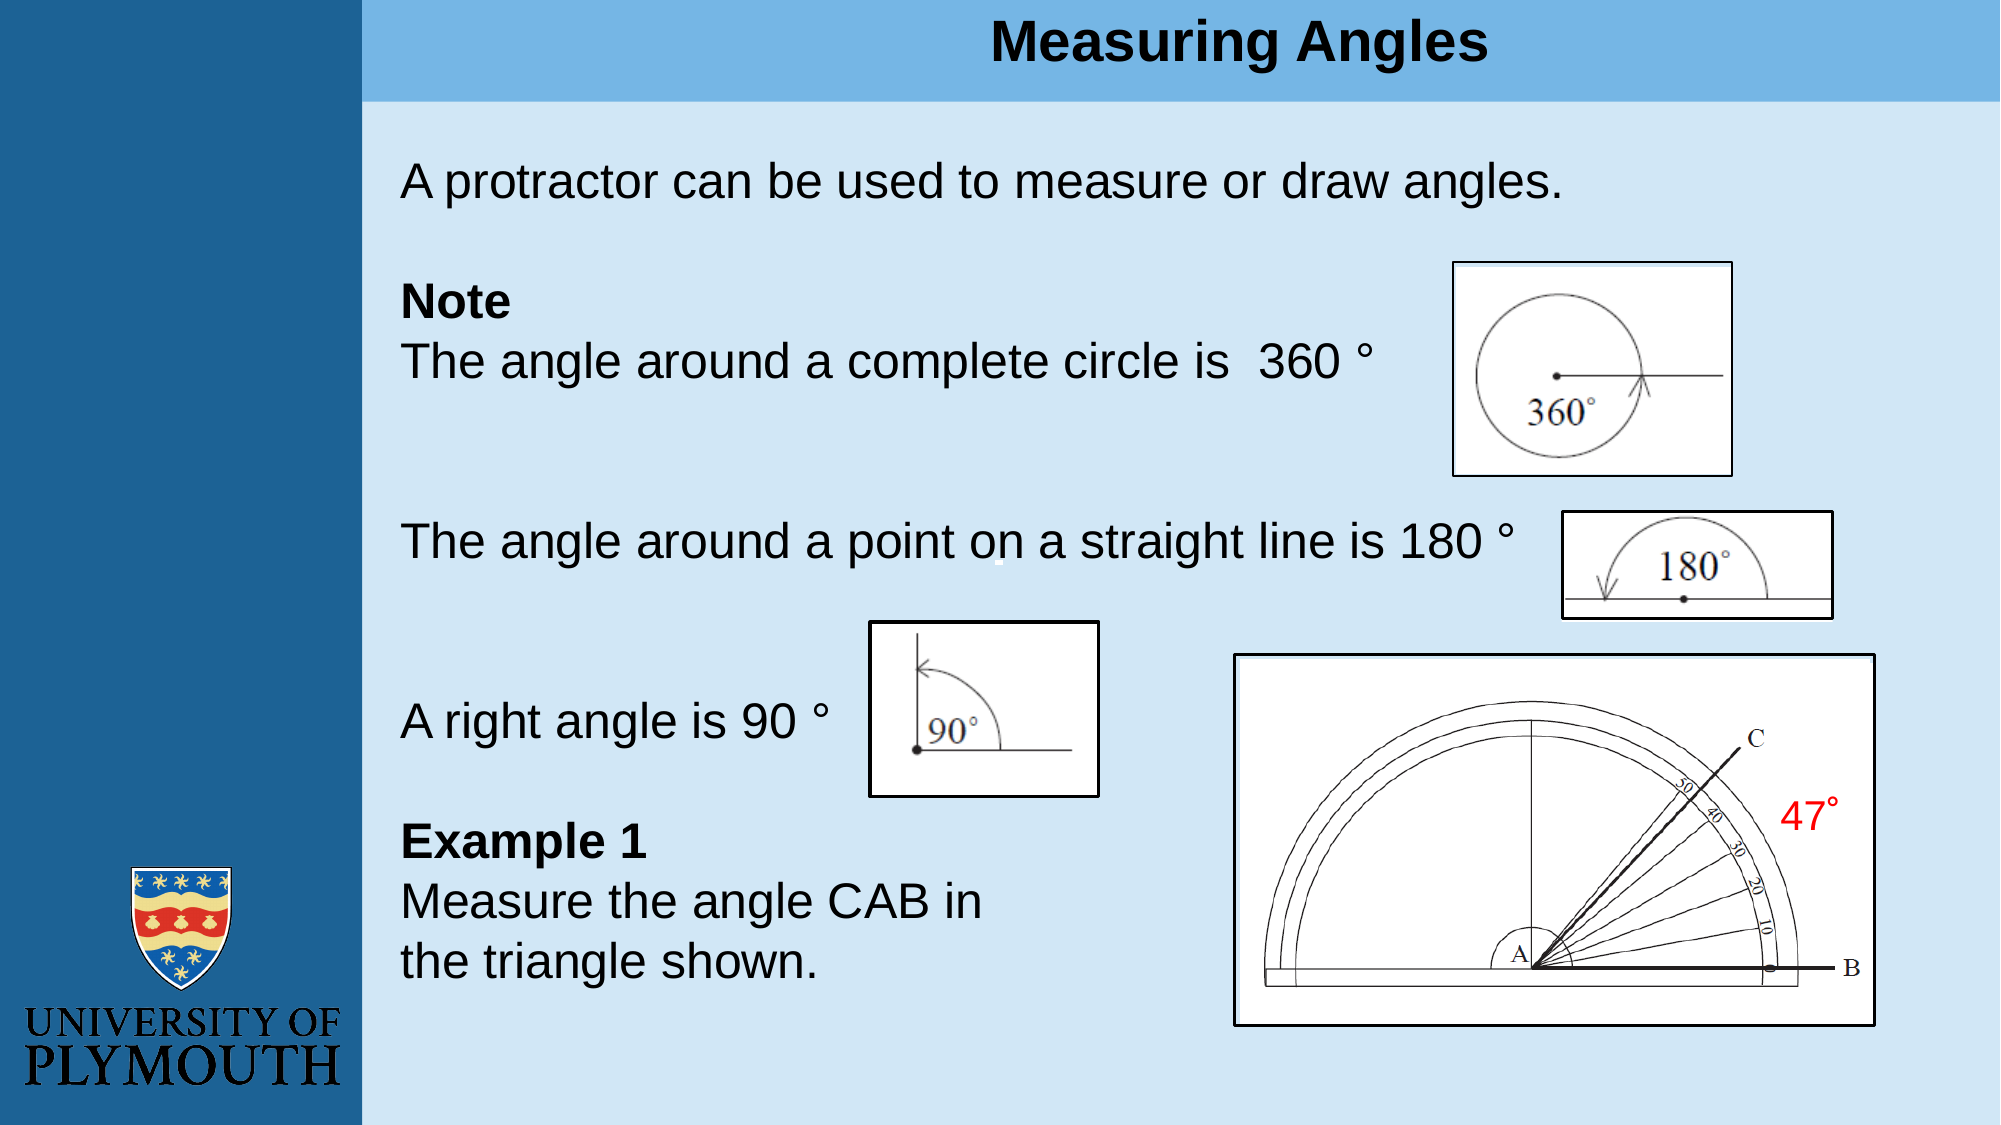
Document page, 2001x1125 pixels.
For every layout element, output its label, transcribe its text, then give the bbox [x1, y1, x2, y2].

picture [1455, 266, 1732, 475]
picture [1561, 513, 1833, 623]
picture [995, 560, 1003, 565]
text_box [1453, 262, 1732, 267]
picture [1239, 659, 1875, 1026]
picture [0, 825, 378, 1125]
text_box [1234, 654, 1875, 663]
text_box A protractor can be used to measure or draw angles. Note The angle around a complete circle is 360 ° The angle around a point on a straight line is 180 ° A right angle is 90 ° Example 1 Measure the angle CAB in the triangle shown. [385, 141, 1981, 1057]
picture [869, 620, 1100, 797]
text_box Measuring Angles [421, 0, 2000, 81]
